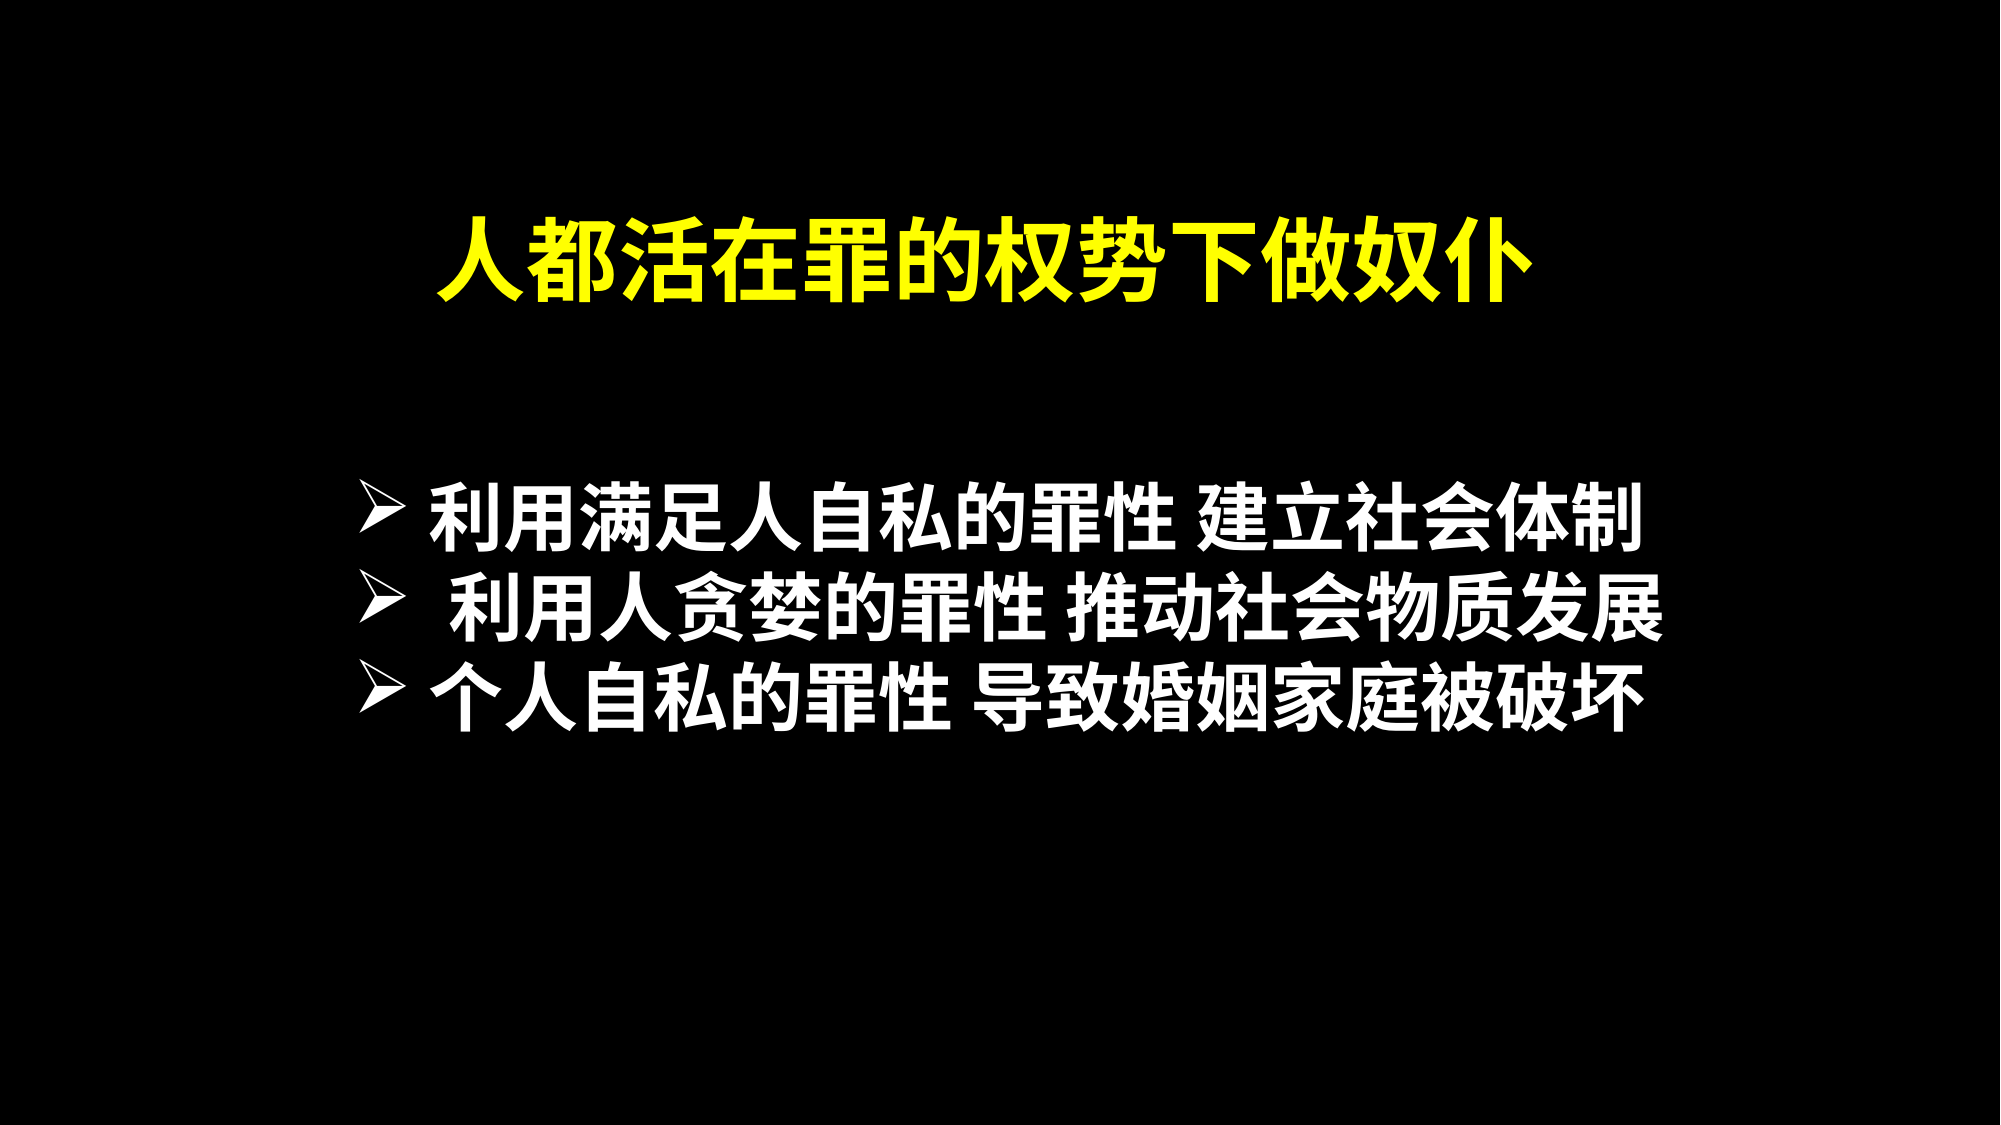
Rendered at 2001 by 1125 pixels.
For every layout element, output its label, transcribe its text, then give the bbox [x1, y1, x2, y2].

text_box 利用满足人自私的罪性 建立社会体制 利用人贪婪的罪性 推动社会物质发展 个人自私的罪性 导致婚姻家庭被破坏 [339, 373, 1776, 748]
title 人都活在罪的权势下做奴仆 [122, 155, 1848, 374]
